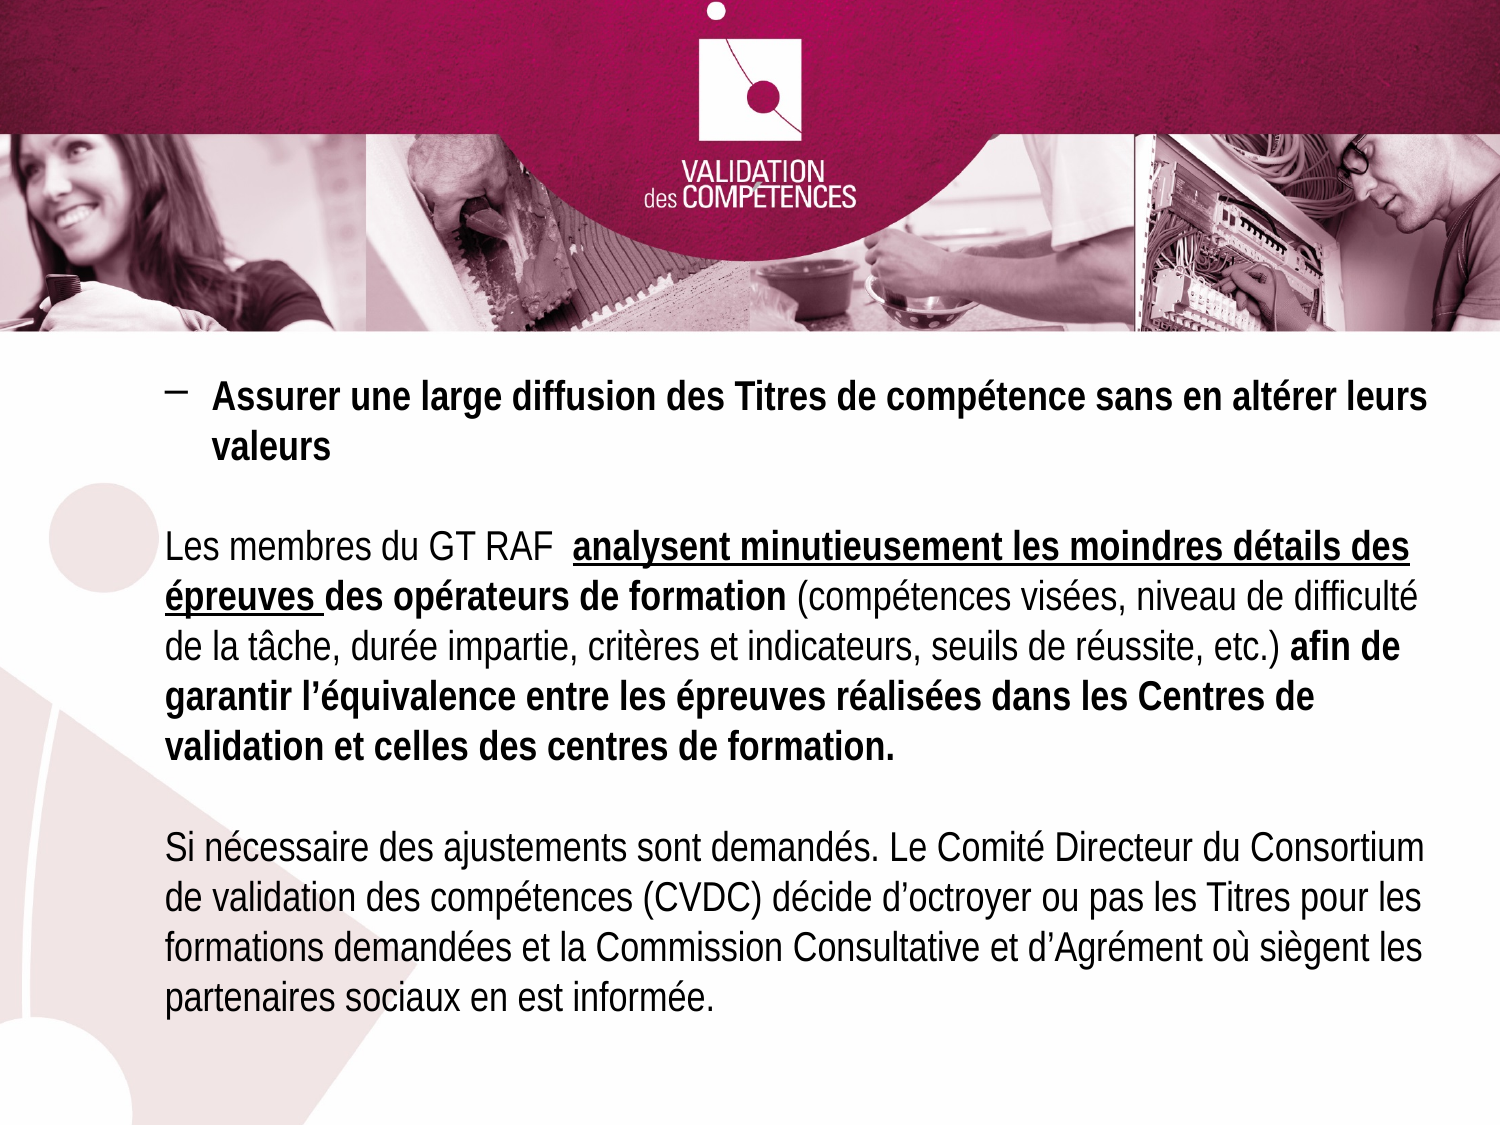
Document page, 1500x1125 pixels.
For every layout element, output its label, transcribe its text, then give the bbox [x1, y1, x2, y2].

list Assurer une large diffusion des Titres de compétence sans en altérer leurs valeurs Les membres du GT RAF analysent minutieusement les moindres détails des épreuves des opérateurs de formation (compétences visées, niveau de difficulté de la tâche, durée impartie, critères et indicateurs, seuils de réussite, etc.) afin de garantir l’équivalence entre les épreuves réalisées dans les Centres de validation et celles des centres de formation. Si nécessaire des ajustements sont demandés. Le Comité Directeur du Consortium de validation des compétences (CVDC) décide d’octroyer ou pas les Titres pour les formations demandées et la Commission Consultative et d’Agrément où siègent les partenaires sociaux en est informée. [75, 361, 1459, 1071]
picture [0, 0, 1500, 1125]
